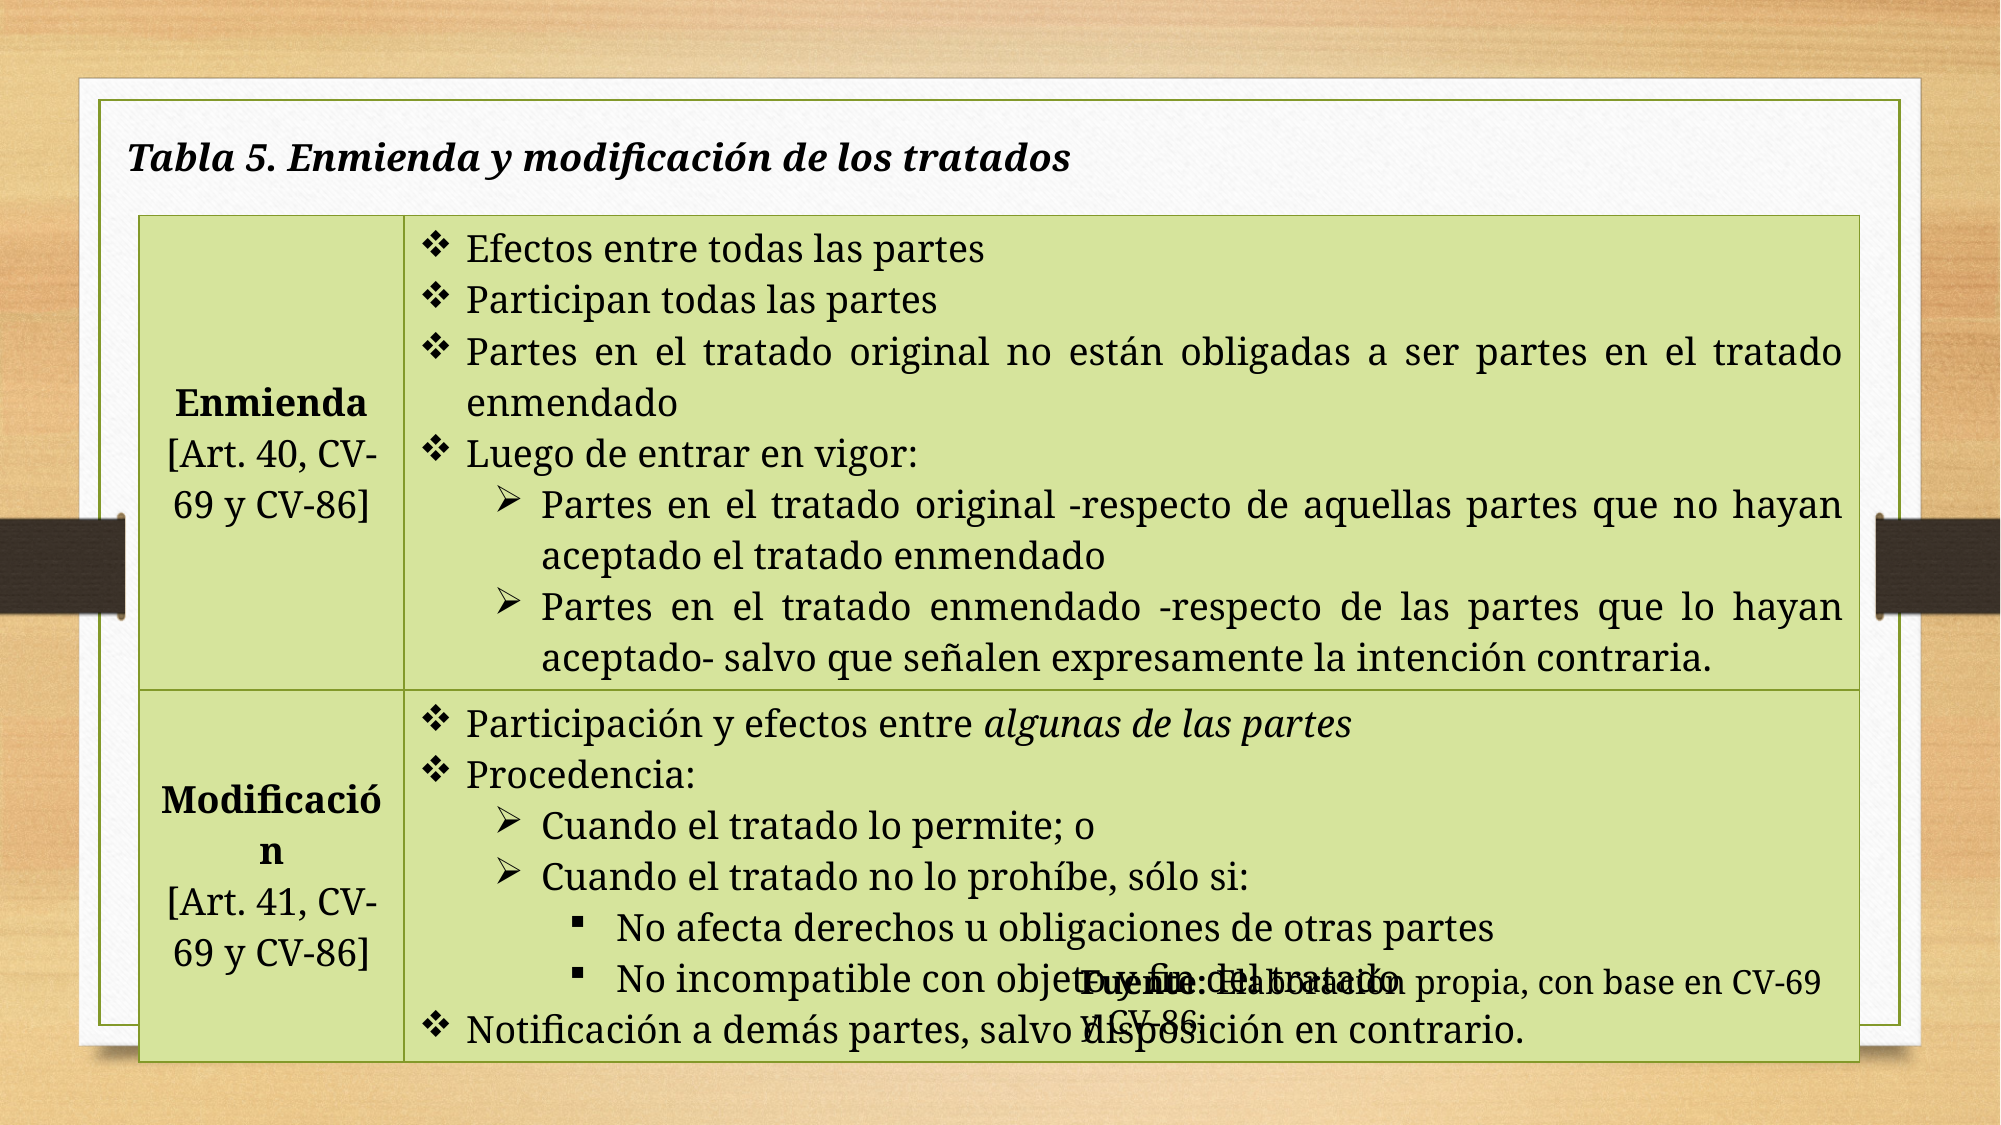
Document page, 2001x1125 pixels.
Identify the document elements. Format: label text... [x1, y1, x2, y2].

table_header Efectos entre todas las partes Participan todas las partes Partes en el tratado original no están obligadas a ser partes en el tratado enmendado Luego de entrar en vigor: Partes en el tratado original -respecto de aquellas partes que no hayan aceptado el tratado enmendado Partes en el tratado enmendado -respecto de las partes que lo hayan aceptado- salvo que señalen expresamente la intención contraria. [405, 216, 1859, 689]
table_cell Modificación [Art. 41, CV-69 y CV-86] [140, 691, 403, 1061]
table_cell Participación y efectos entre algunas de las partes Procedencia: Cuando el tratado lo permite; o Cuando el tratado no lo prohíbe, sólo si: No afecta derechos u obligaciones de otras partes No incompatible con objeto y fin del tratado Notificación a demás partes, salvo disposición en contrario. [405, 691, 1859, 1061]
text_box Fuente: Elaboración propia, con base en CV-69 y CV-86. [1065, 953, 1860, 1049]
picture [0, 0, 2001, 1125]
table_header Enmienda [Art. 40, CV-69 y CV-86] [140, 216, 403, 689]
text_box Tabla 5. Enmienda y modificación de los tratados [111, 126, 1888, 187]
